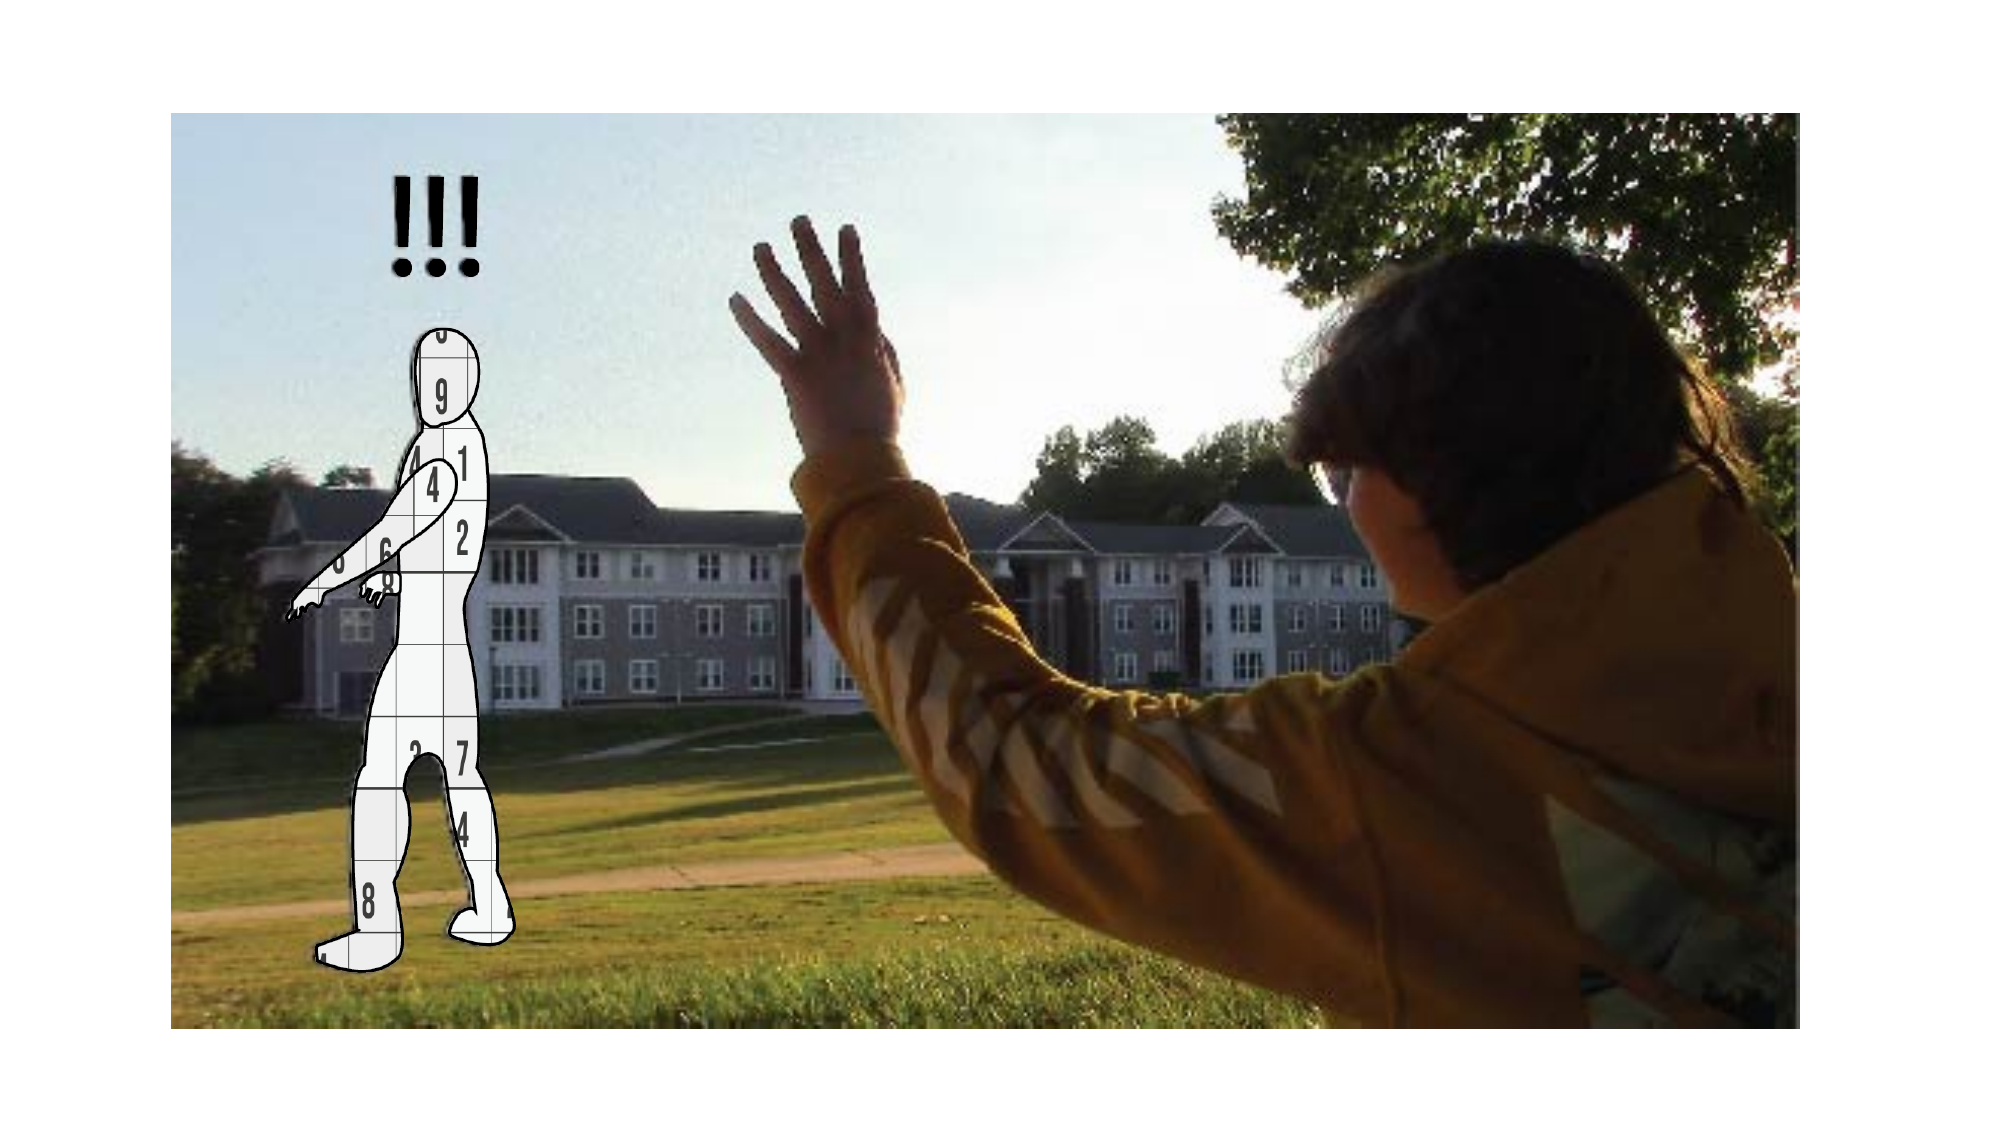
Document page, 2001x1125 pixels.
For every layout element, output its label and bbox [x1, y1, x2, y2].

picture [171, 113, 1800, 1029]
